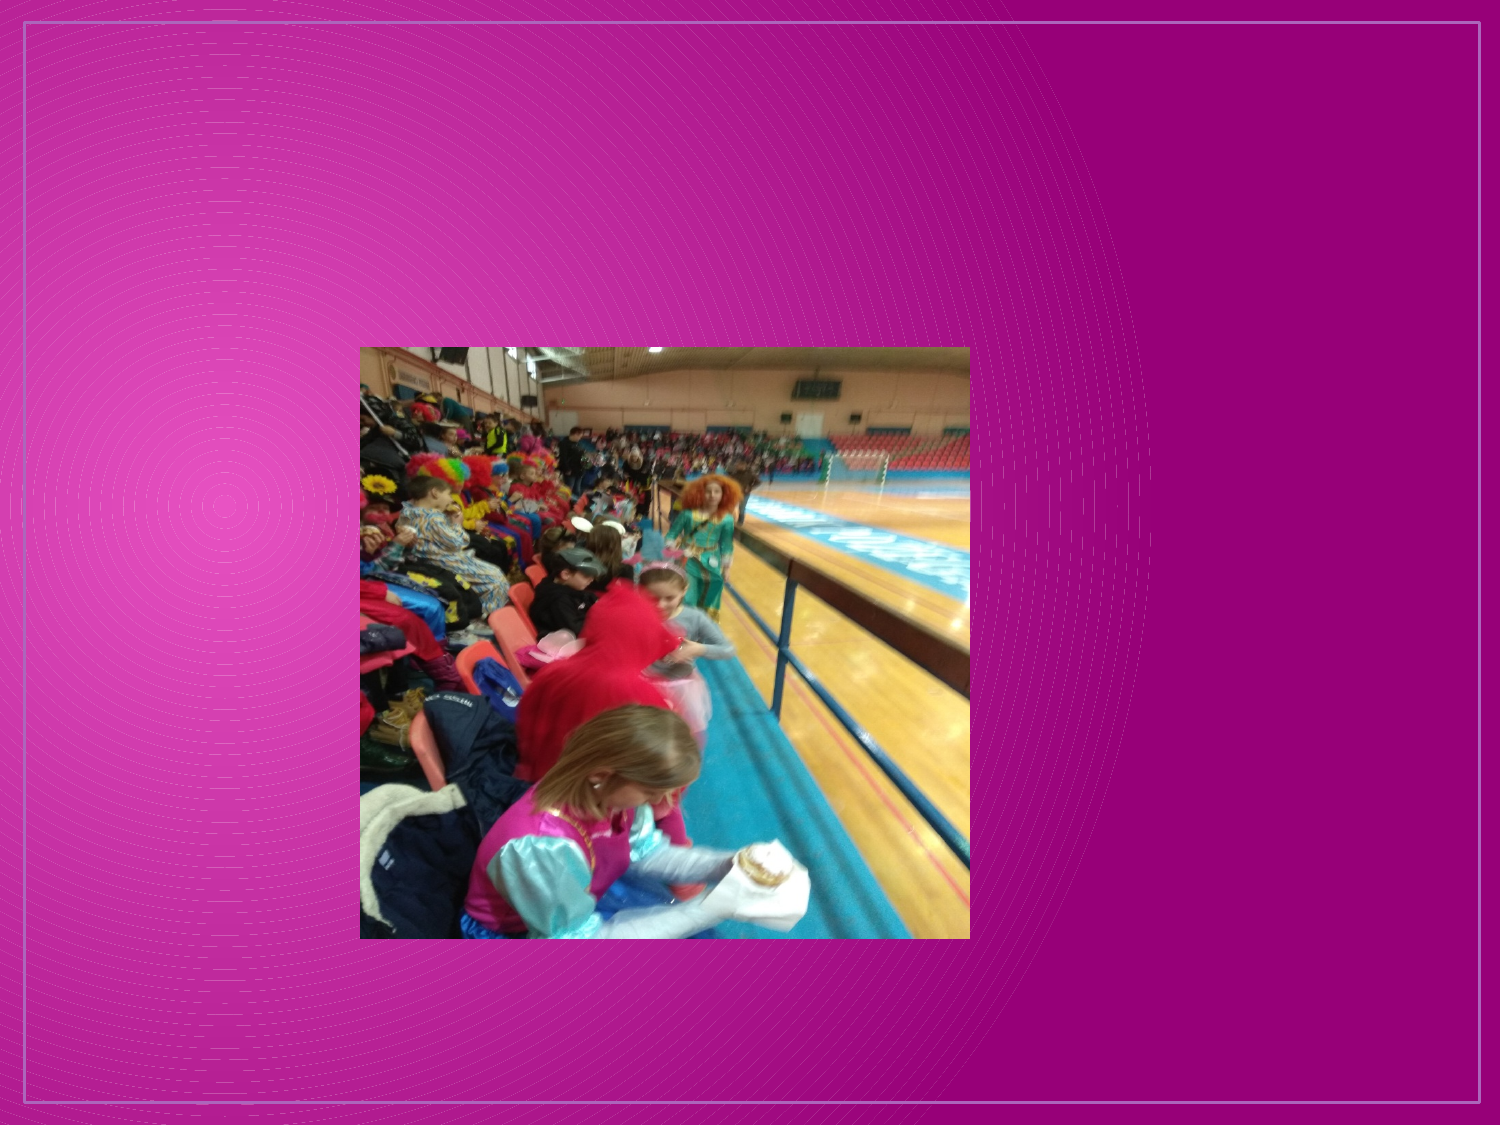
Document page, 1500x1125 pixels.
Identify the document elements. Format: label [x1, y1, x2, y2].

list [359, 347, 971, 939]
